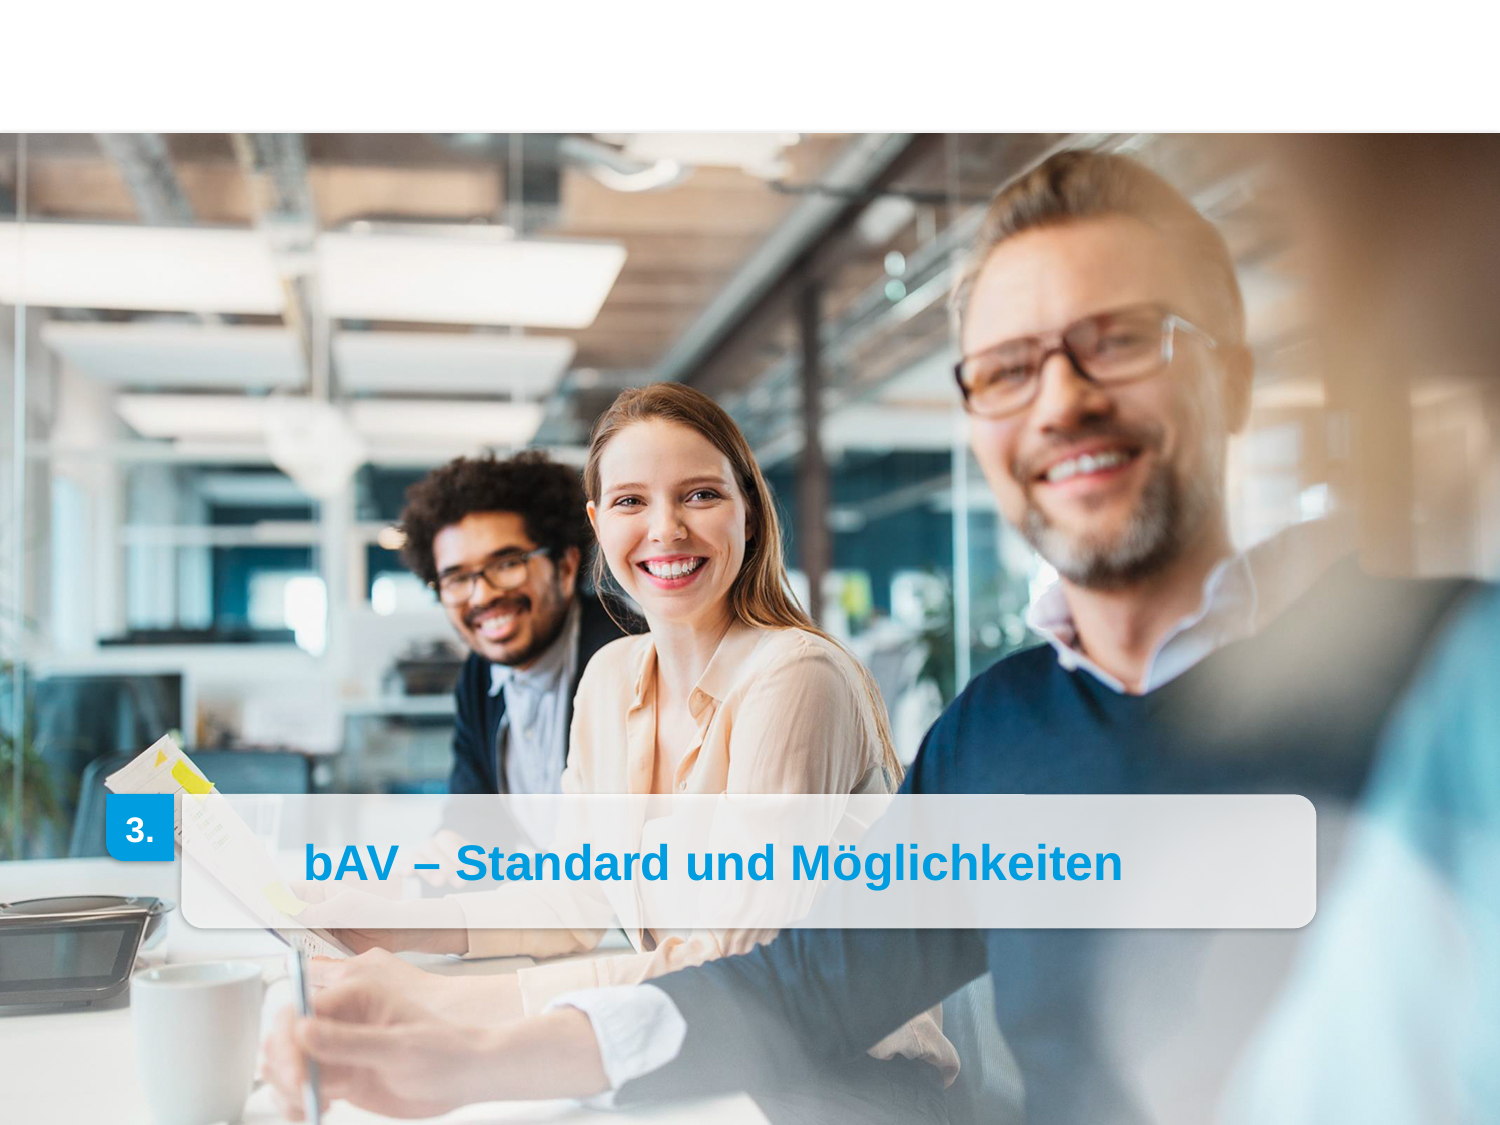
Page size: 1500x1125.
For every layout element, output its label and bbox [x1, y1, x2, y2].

picture [0, 133, 1500, 1125]
